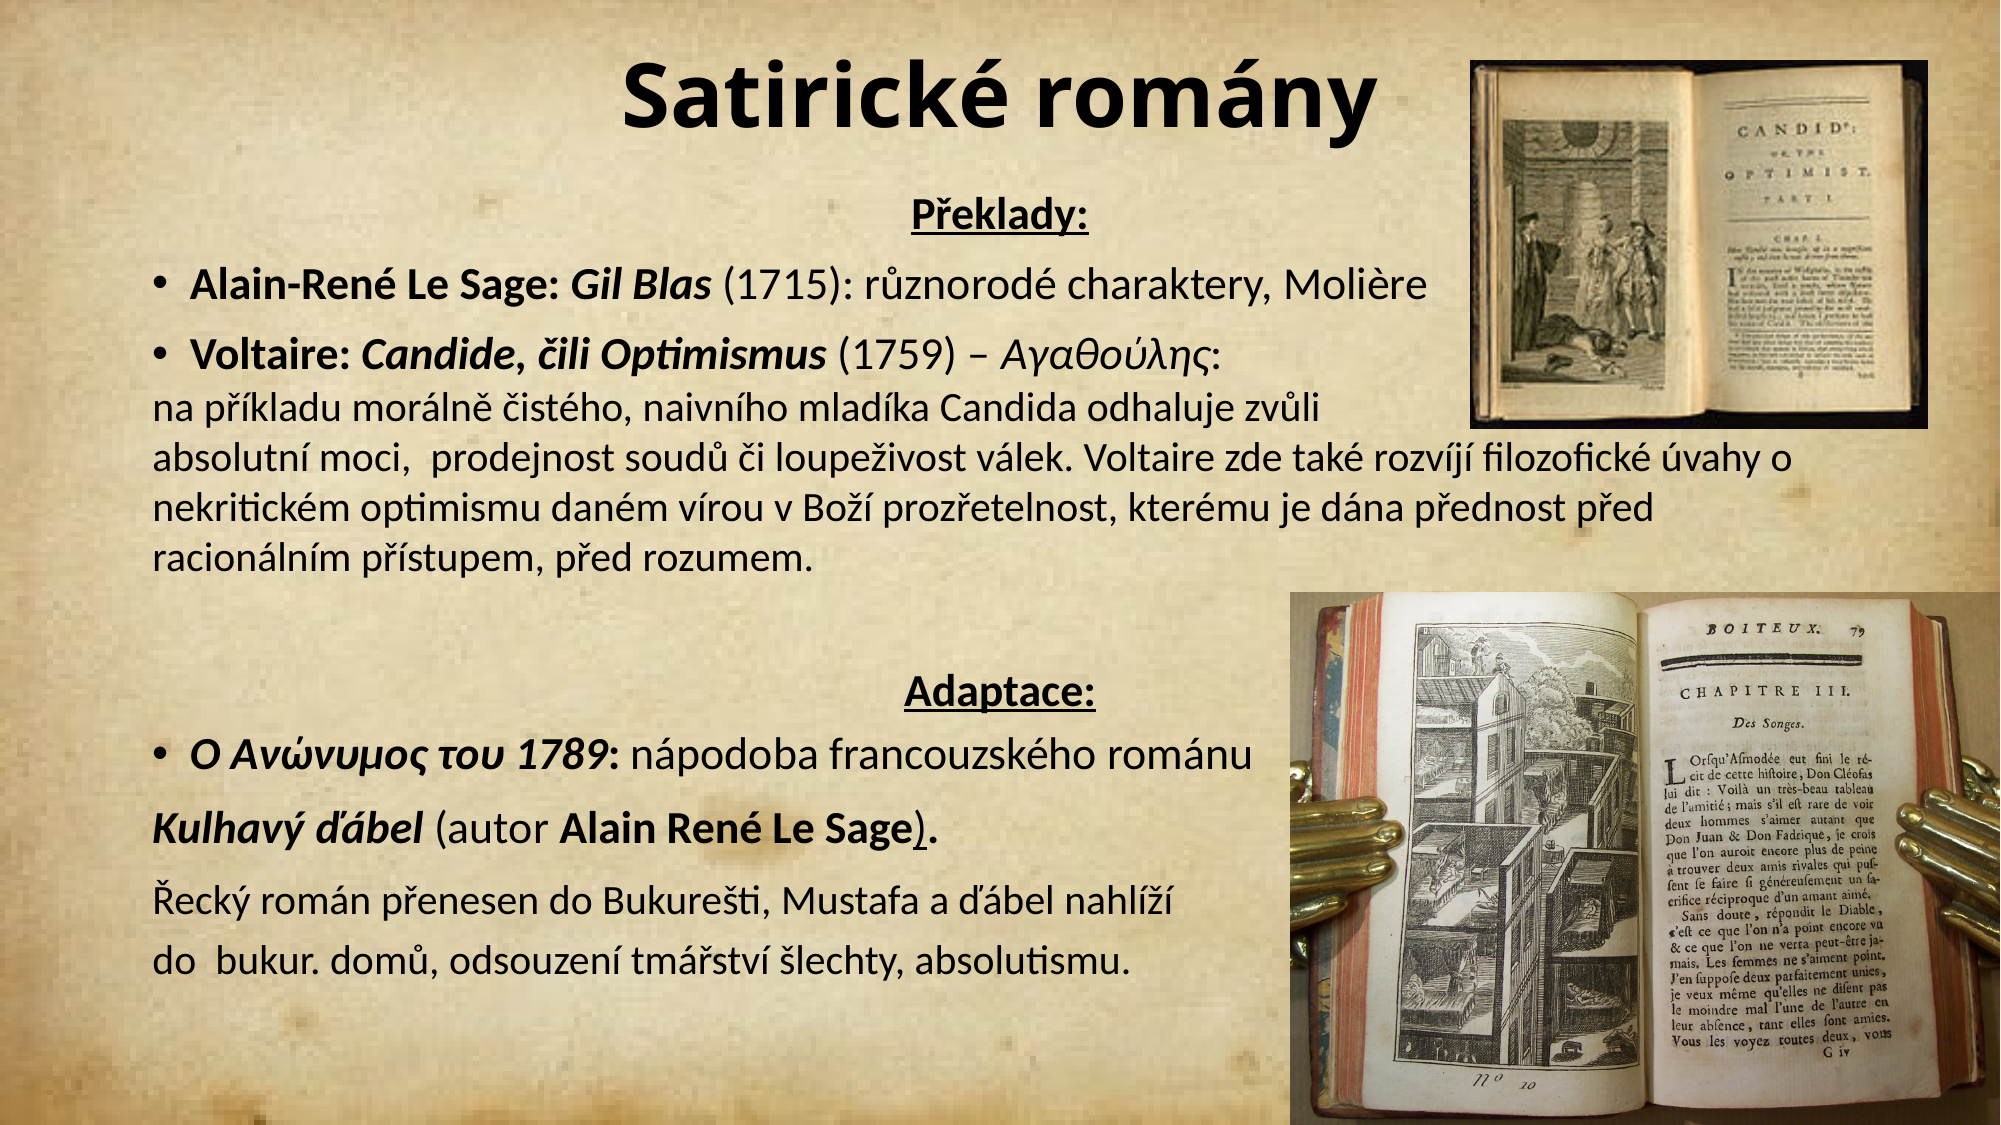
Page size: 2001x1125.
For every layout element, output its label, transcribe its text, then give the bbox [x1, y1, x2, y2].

list Překlady: Alain-René Le Sage: Gil Blas (1715): různorodé charaktery, Molière Voltaire: Candide, čili Optimismus (1759) – Αγαθούλης: na příkladu morálně čistého, naivního mladíka Candida odhaluje zvůli absolutní moci, prodejnost soudů či loupeživost válek. Voltaire zde také rozvíjí filozofické úvahy o nekritickém optimismu daném vírou v Boží prozřetelnost, kterému je dána přednost před racionálním přístupem, před rozumem. Adaptace: Ο Ανώνυμος του 1789: nápodoba francouzského románu Kulhavý ďábel (autor Alain René Le Sage). Řecký román přenesen do Bukurešti, Mustafa a ďábel nahlíží do bukur. domů, odsouzení tmářství šlechty, absolutismu. [137, 182, 1863, 1076]
picture [0, 0, 2001, 1125]
title Satirické romány [137, 43, 1863, 155]
